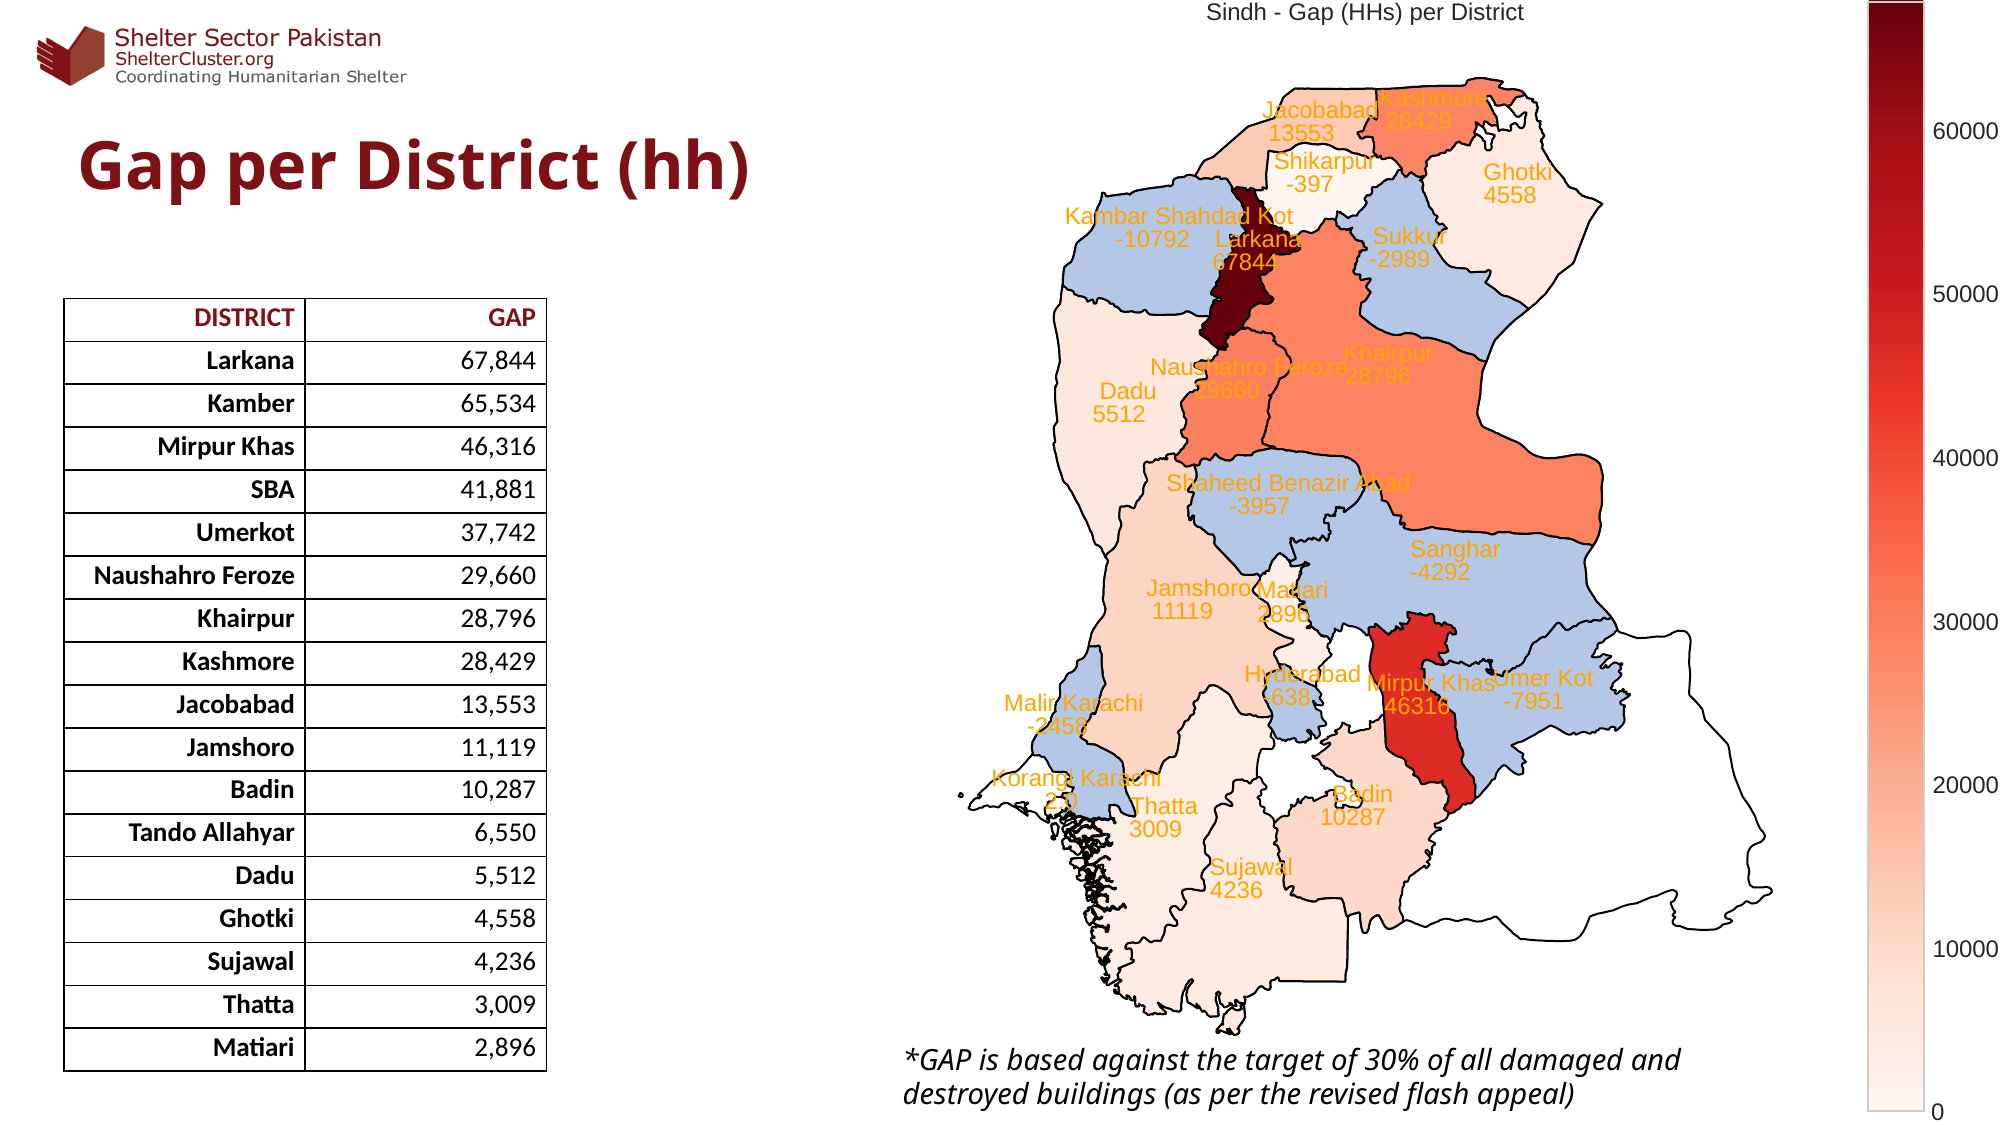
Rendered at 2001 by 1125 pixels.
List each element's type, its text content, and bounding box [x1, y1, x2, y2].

table_cell 2,896 [306, 1029, 546, 1070]
table_cell Kashmore [65, 643, 304, 684]
title Gap per District (hh) [62, 80, 918, 256]
table_cell 28,429 [306, 643, 546, 684]
table_header DISTRICT [65, 299, 304, 341]
table_cell Mirpur Khas [65, 428, 304, 469]
table_cell 28,796 [306, 600, 546, 641]
table_cell 65,534 [306, 385, 546, 426]
table_cell 3,009 [306, 986, 546, 1027]
table_cell Larkana [65, 342, 304, 383]
table_cell Dadu [65, 857, 304, 899]
table_cell 67,844 [306, 342, 546, 383]
table_cell 4,558 [306, 900, 546, 942]
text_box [918, 0, 2000, 1125]
table_cell 46,316 [306, 428, 546, 469]
table_cell 37,742 [306, 514, 546, 555]
table_cell 4,236 [306, 943, 546, 985]
table_cell Jacobabad [65, 686, 304, 727]
text_box *GAP is based against the target of 30% of all damaged and destroyed buildings (as per the revised flash appeal) [887, 1033, 918, 1119]
table_cell 6,550 [306, 815, 546, 856]
table_cell Kamber [65, 385, 304, 426]
table_cell 10,287 [306, 772, 546, 813]
table_cell Thatta [65, 986, 304, 1027]
table_cell 13,553 [306, 686, 546, 727]
table_cell Khairpur [65, 600, 304, 641]
table_cell 41,881 [306, 471, 546, 512]
table_header GAP [306, 299, 546, 341]
table_cell 5,512 [306, 857, 546, 899]
table_cell SBA [65, 471, 304, 512]
table_cell 11,119 [306, 729, 546, 770]
table_cell Naushahro Feroze [65, 557, 304, 598]
table_cell Matiari [65, 1029, 304, 1070]
table_cell 29,660 [306, 557, 546, 598]
table_cell Tando Allahyar [65, 815, 304, 856]
picture [28, 17, 414, 94]
table_cell Sujawal [65, 943, 304, 985]
table_cell Ghotki [65, 900, 304, 942]
table_cell Umerkot [65, 514, 304, 555]
table_cell Jamshoro [65, 729, 304, 770]
table_cell Badin [65, 772, 304, 813]
